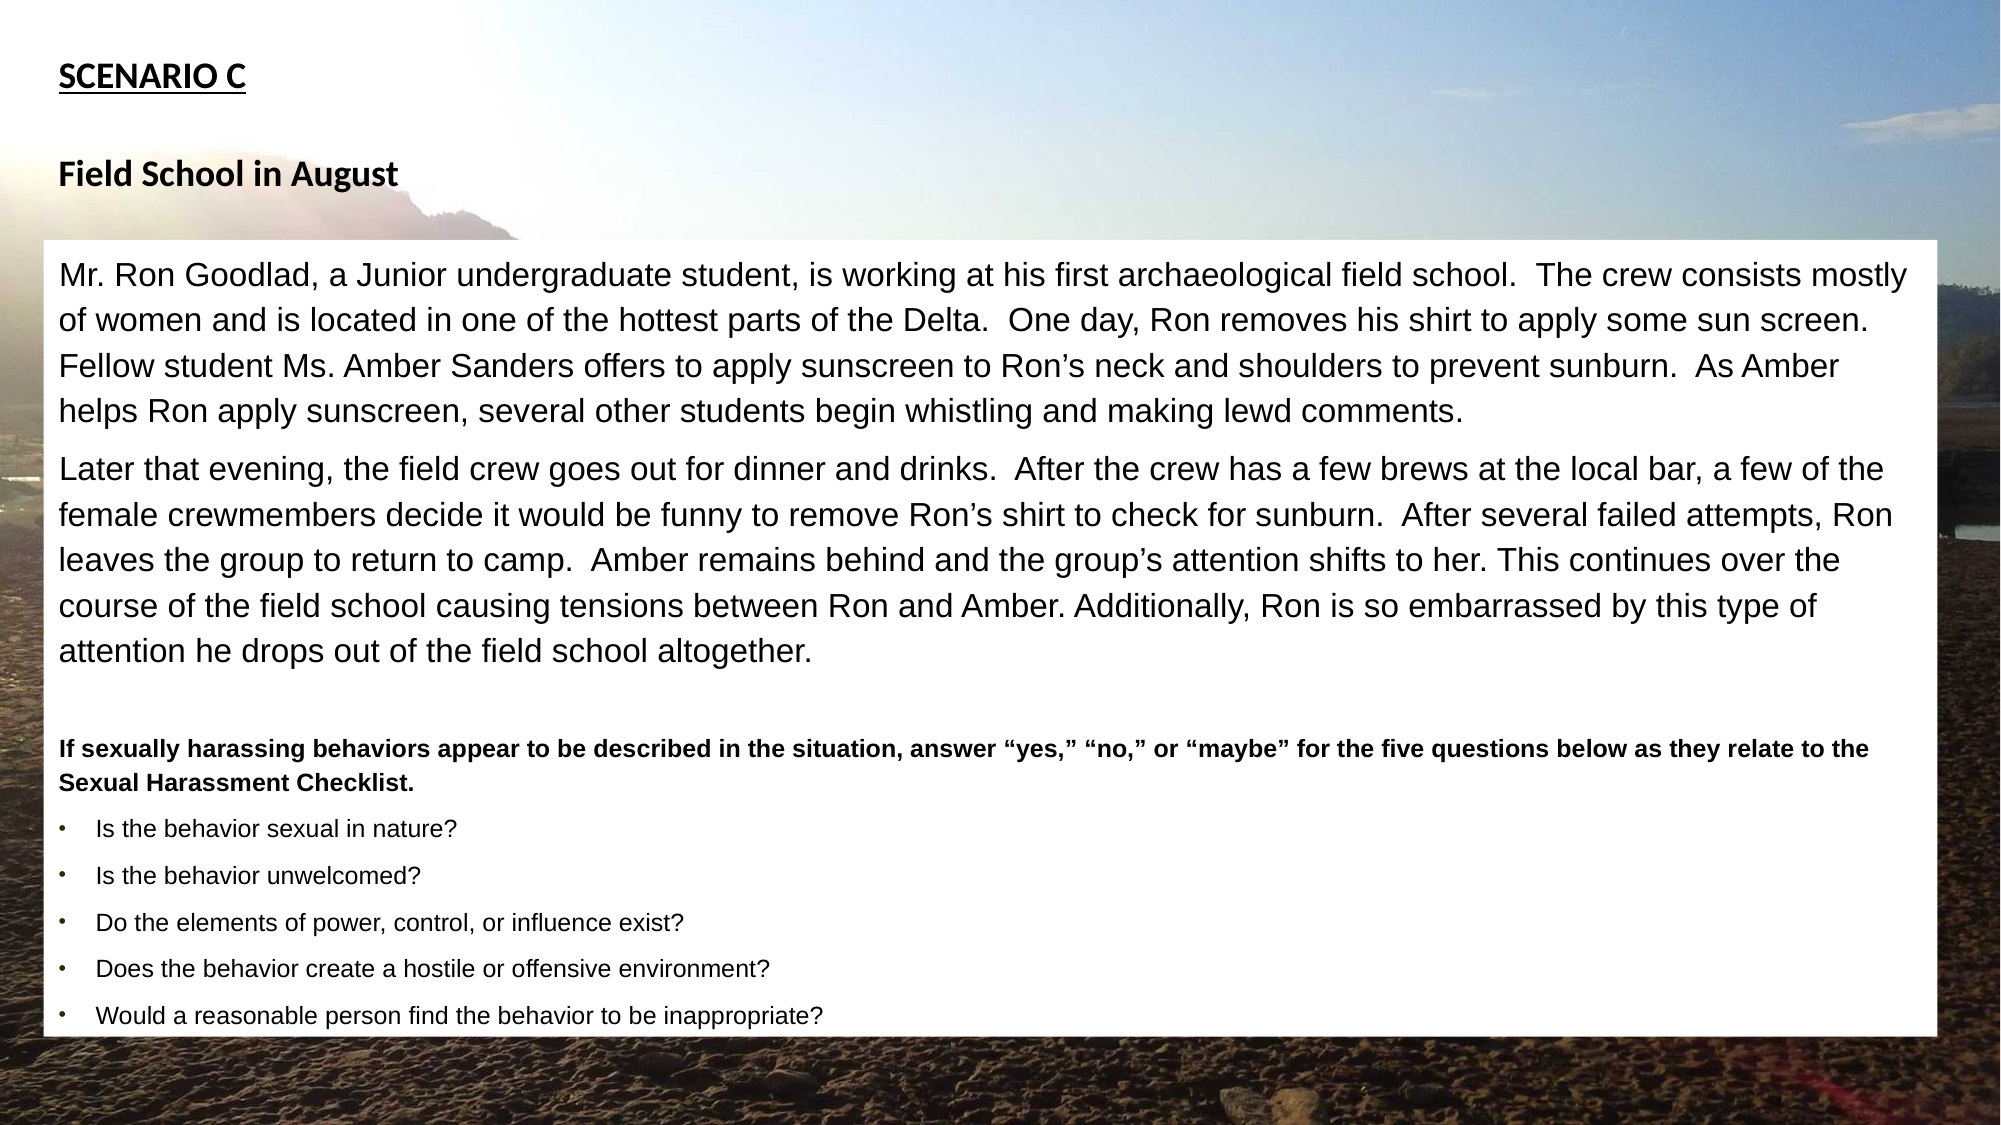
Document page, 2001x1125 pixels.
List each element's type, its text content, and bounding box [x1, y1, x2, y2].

text_box SCENARIO C [43, 44, 268, 104]
picture [0, 0, 2001, 1125]
text_box Field School in August [43, 142, 724, 202]
text_box Mr. Ron Goodlad, a Junior undergraduate student, is working at his first archaeological field school. The crew consists mostly of women and is located in one of the hottest parts of the Delta. One day, Ron removes his shirt to apply some sun screen. Fellow student Ms. Amber Sanders offers to apply sunscreen to Ron’s neck and shoulders to prevent sunburn. As Amber helps Ron apply sunscreen, several other students begin whistling and making lewd comments. Later that evening, the field crew goes out for dinner and drinks. After the crew has a few brews at the local bar, a few of the female crewmembers decide it would be funny to remove Ron’s shirt to check for sunburn. After several failed attempts, Ron leaves the group to return to camp. Amber remains behind and the group’s attention shifts to her. This continues over the course of the field school causing tensions between Ron and Amber. Additionally, Ron is so embarrassed by this type of attention he drops out of the field school altogether. If sexually harassing behaviors appear to be described in the situation, answer “yes,” “no,” or “maybe” for the five questions below as they relate to the Sexual Harassment Checklist. Is the behavior sexual in nature? Is the behavior unwelcomed? Do the elements of power, control, or influence exist? Does the behavior create a hostile or offensive environment? Would a reasonable person find the behavior to be inappropriate? [43, 239, 1938, 1037]
